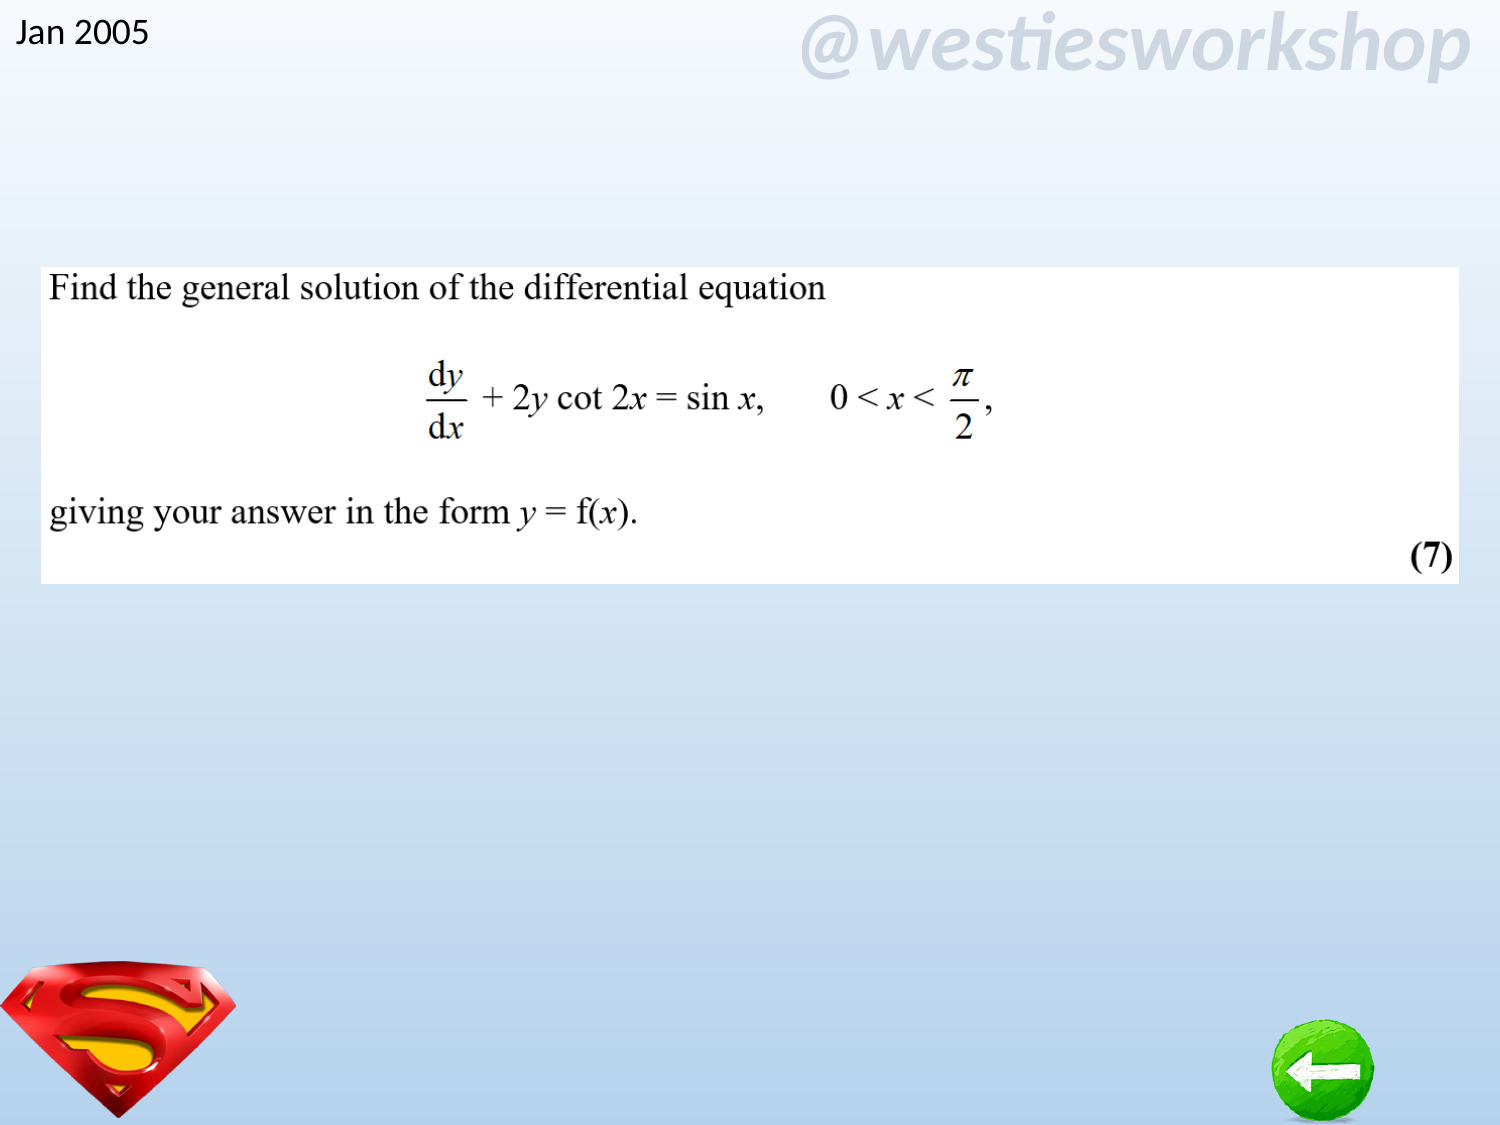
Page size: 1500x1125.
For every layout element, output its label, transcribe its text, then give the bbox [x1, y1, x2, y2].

picture [41, 267, 1459, 584]
picture [0, 961, 236, 1118]
text_box Jan 2005 [1, 0, 165, 60]
picture [1269, 1019, 1376, 1125]
